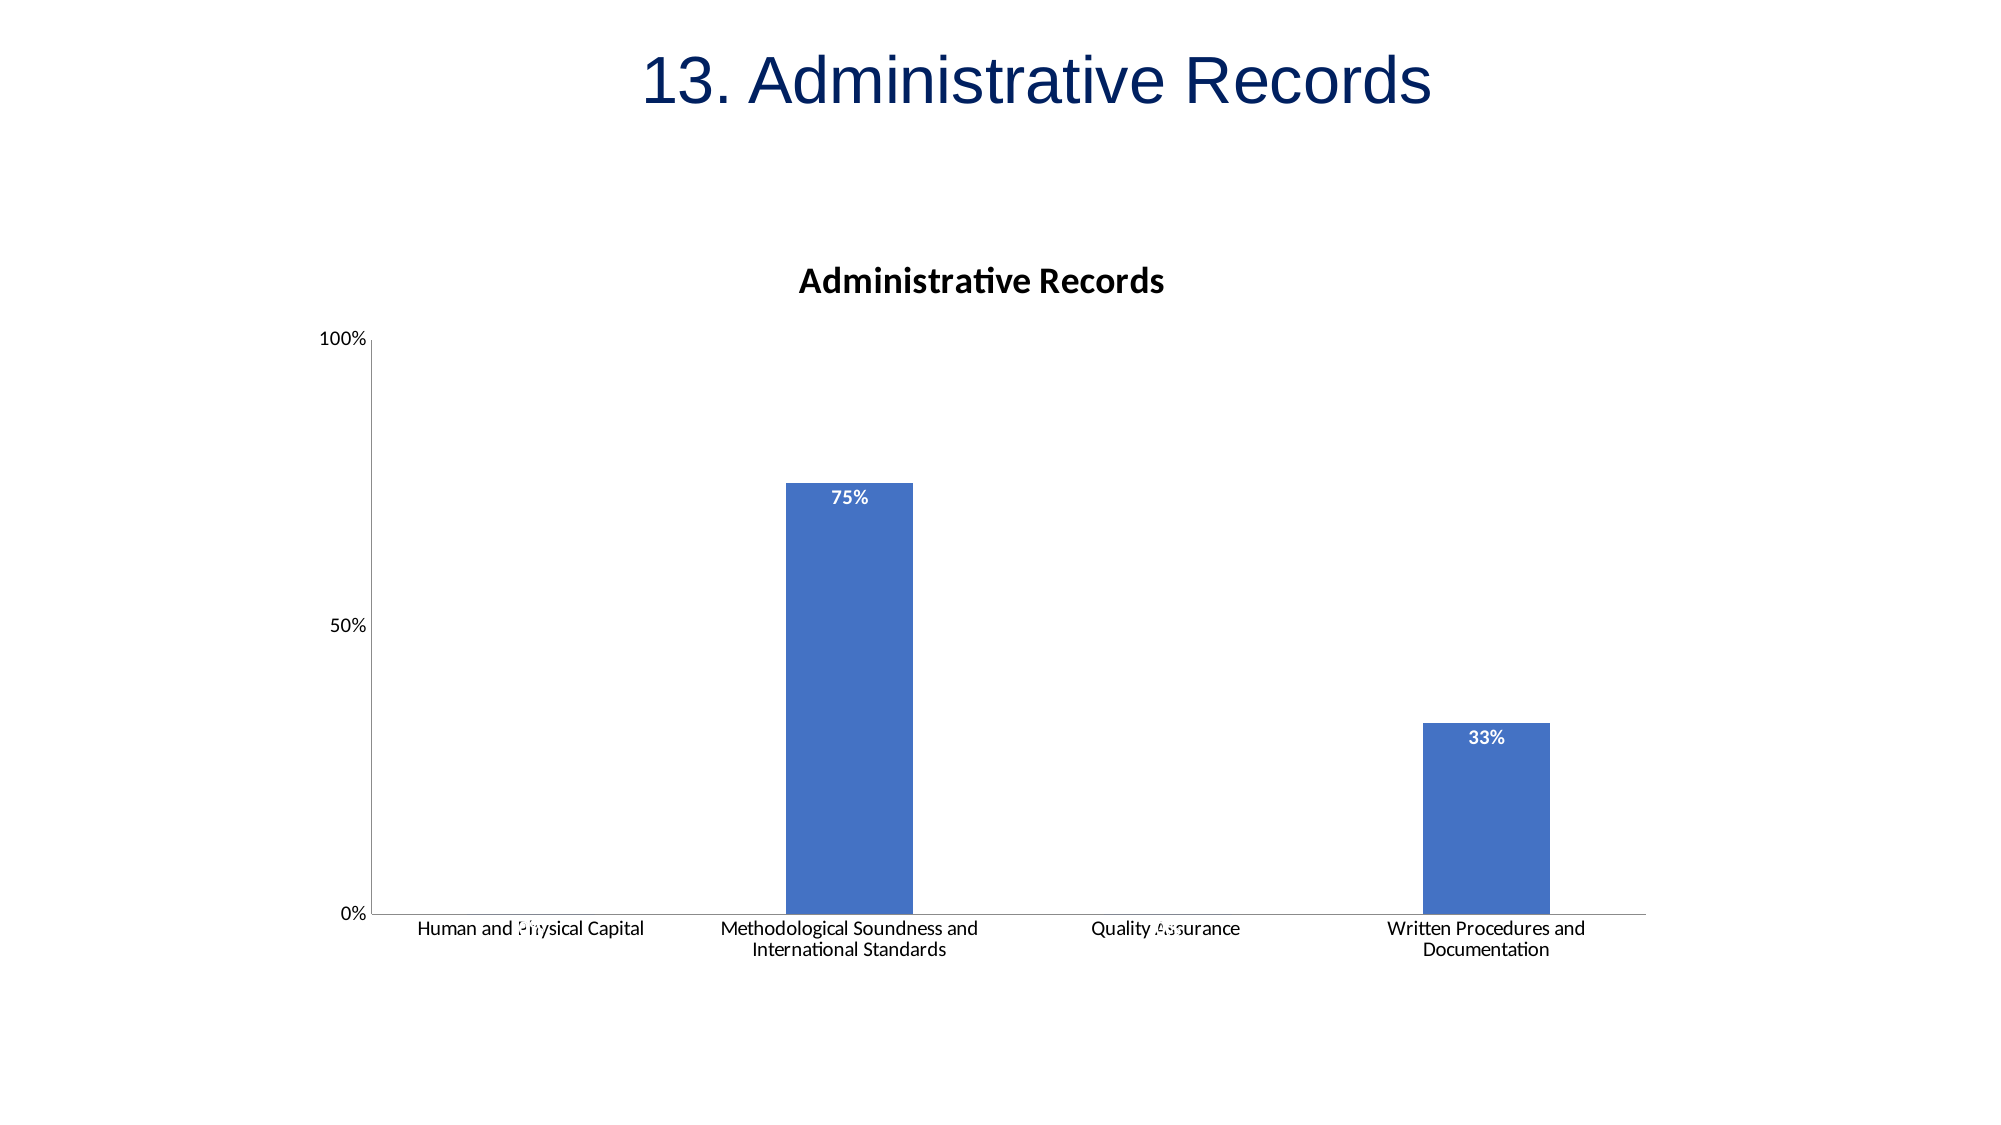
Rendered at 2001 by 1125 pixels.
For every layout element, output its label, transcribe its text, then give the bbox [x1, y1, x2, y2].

chart [291, 231, 1674, 976]
title 13. Administrative Records [249, 23, 1825, 149]
